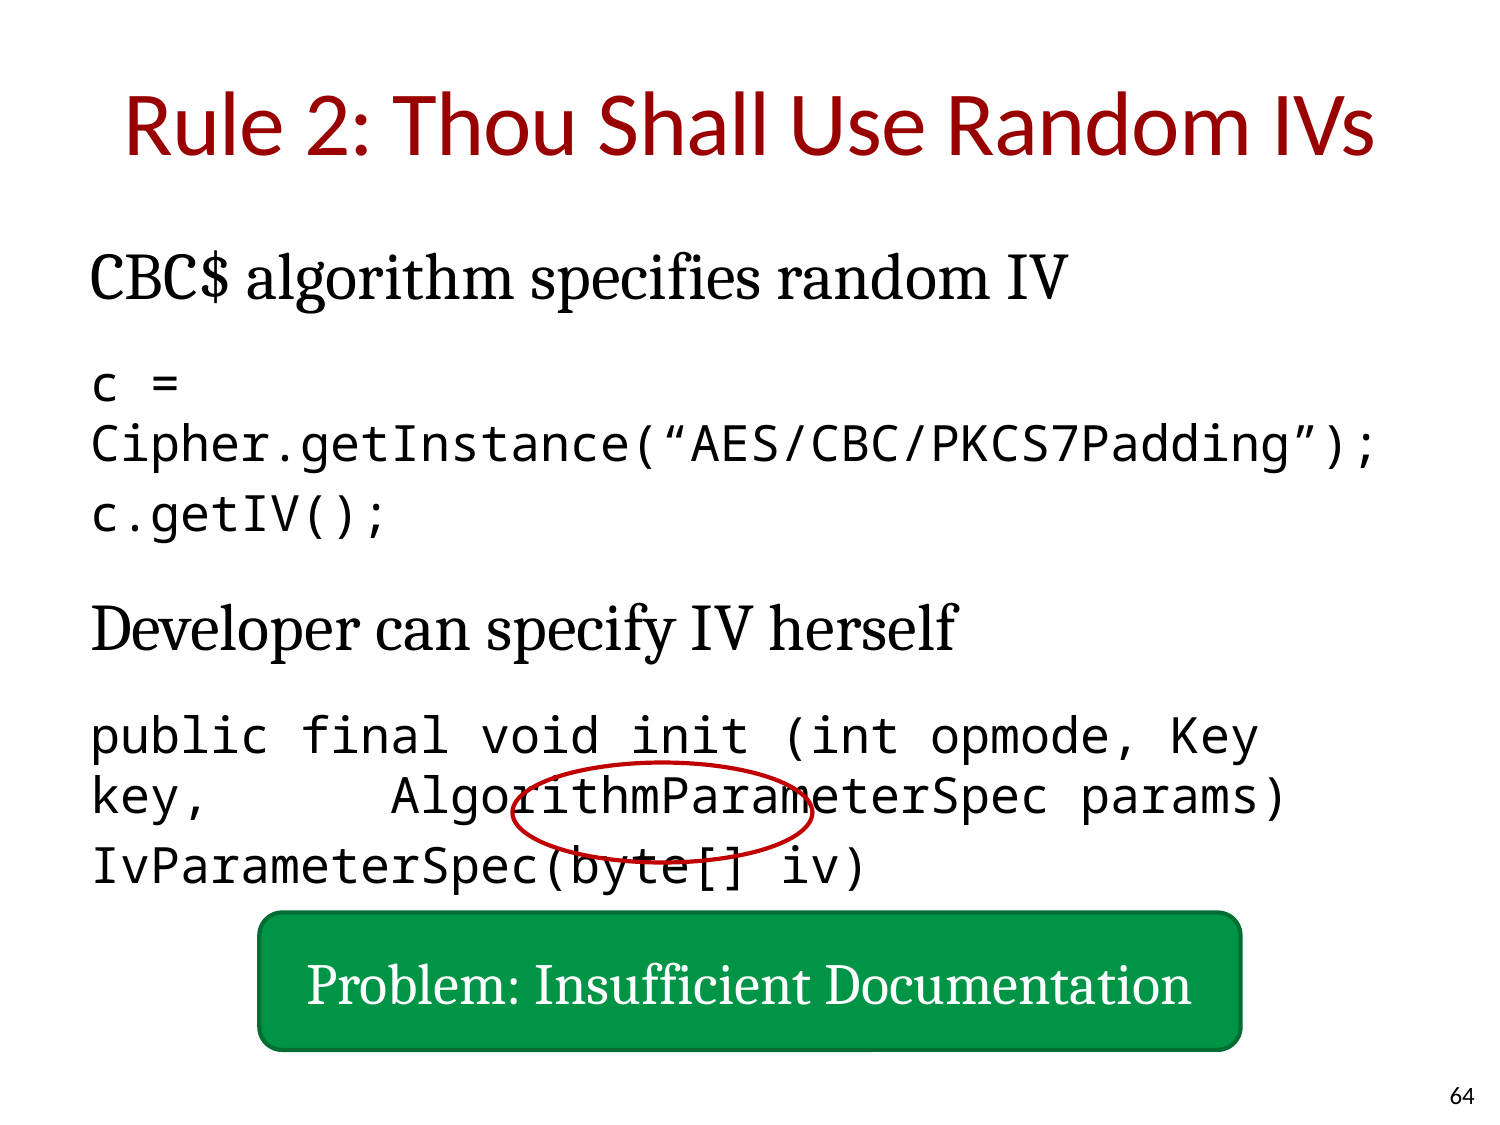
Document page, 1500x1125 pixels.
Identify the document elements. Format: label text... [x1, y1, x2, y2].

text_box [510, 760, 815, 865]
list CBC$ algorithm specifies random IV c = Cipher.getInstance(“AES/CBC/PKCS7Padding”); c.getIV(); Developer can specify IV herself public final void init (int opmode, Key key, AlgorithmParameterSpec params) IvParameterSpec(byte[] iv) [75, 224, 1425, 1005]
title Rule 2: Thou Shall Use Random IVs [75, 24, 1425, 213]
slide_number 64 [1125, 1065, 1475, 1125]
text_box Problem: Insufficient Documentation [257, 910, 1243, 1053]
